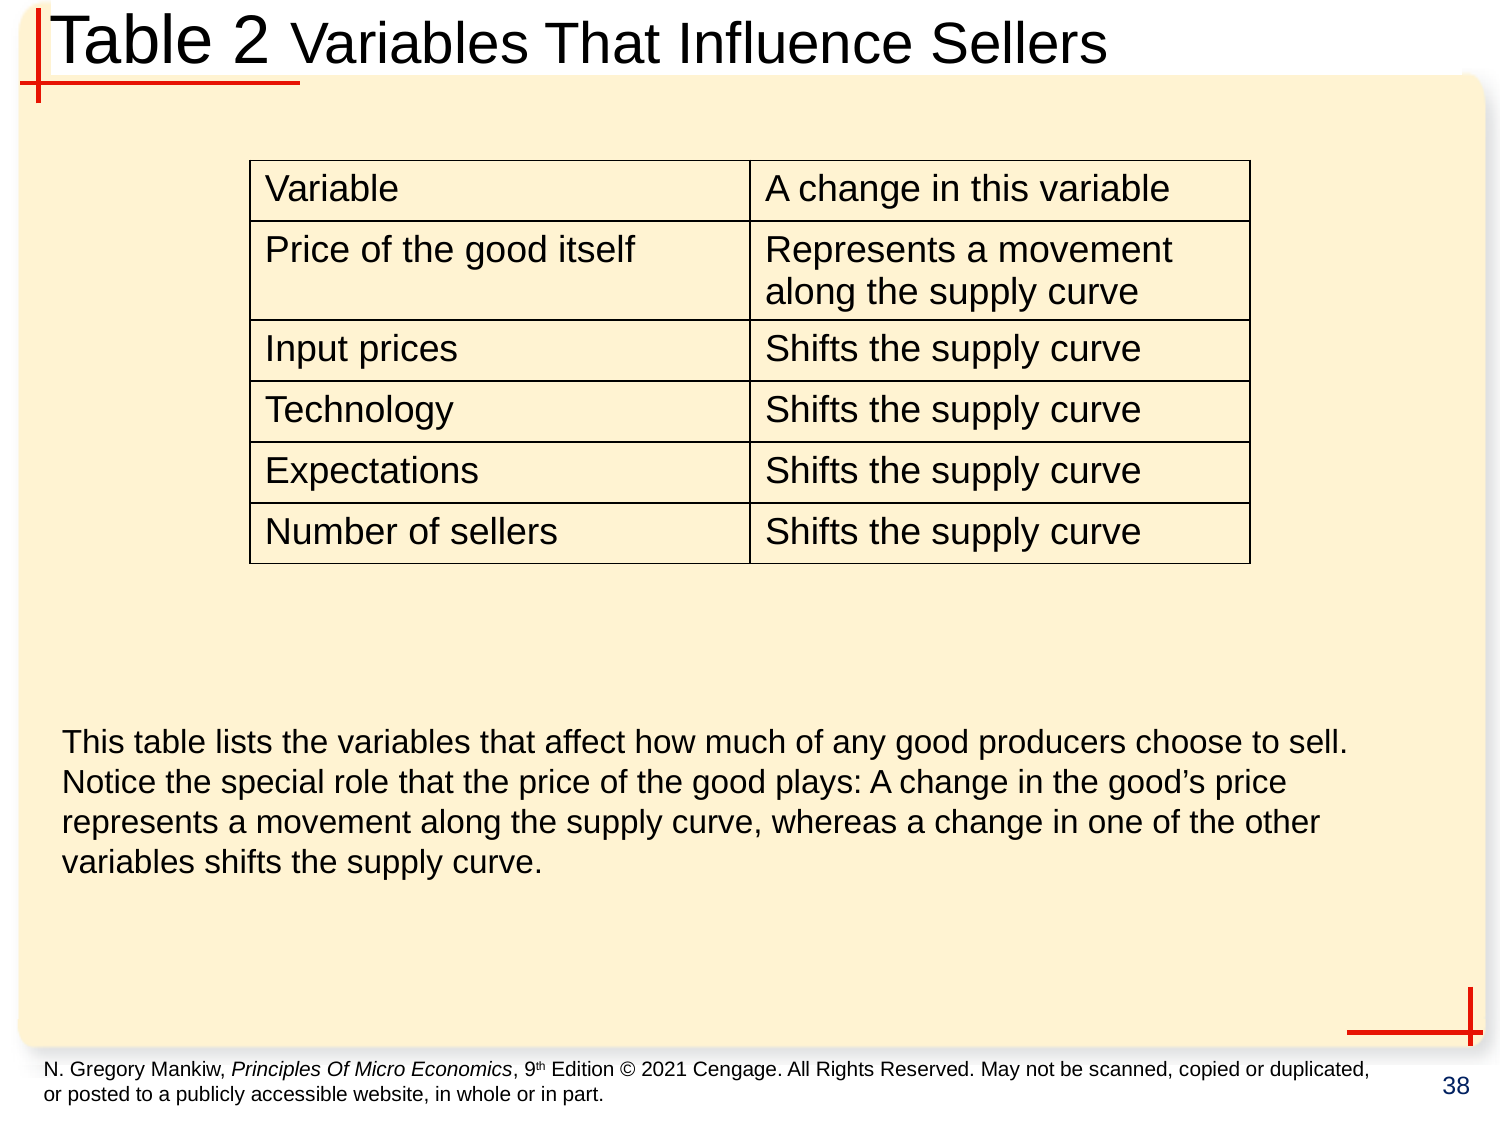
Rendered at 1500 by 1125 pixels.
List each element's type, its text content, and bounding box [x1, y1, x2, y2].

table_cell Expectations [251, 443, 749, 502]
table_cell Shifts the supply curve [751, 321, 1249, 380]
list This table lists the variables that affect how much of any good producers choose to sell. Notice the special role that the price of the good plays: A change in the good’s price represents a movement along the supply curve, whereas a change in one of the other variables shifts the supply curve. [46, 712, 1454, 965]
table_cell Shifts the supply curve [751, 382, 1249, 441]
table_header A change in this variable [751, 161, 1249, 220]
slide_number 38 [1412, 1060, 1500, 1125]
table_header Variable [251, 161, 749, 220]
picture [0, 0, 1500, 1078]
table_cell Shifts the supply curve [751, 443, 1249, 502]
table_cell Shifts the supply curve [751, 504, 1249, 563]
title Table 2 Variables That Influence Sellers [34, 0, 1474, 73]
table_cell Technology [251, 382, 749, 441]
table_cell Represents a movement along the supply curve [751, 222, 1249, 319]
table_cell Number of sellers [251, 504, 749, 563]
table_cell Price of the good itself [251, 222, 749, 319]
table_cell Input prices [251, 321, 749, 380]
